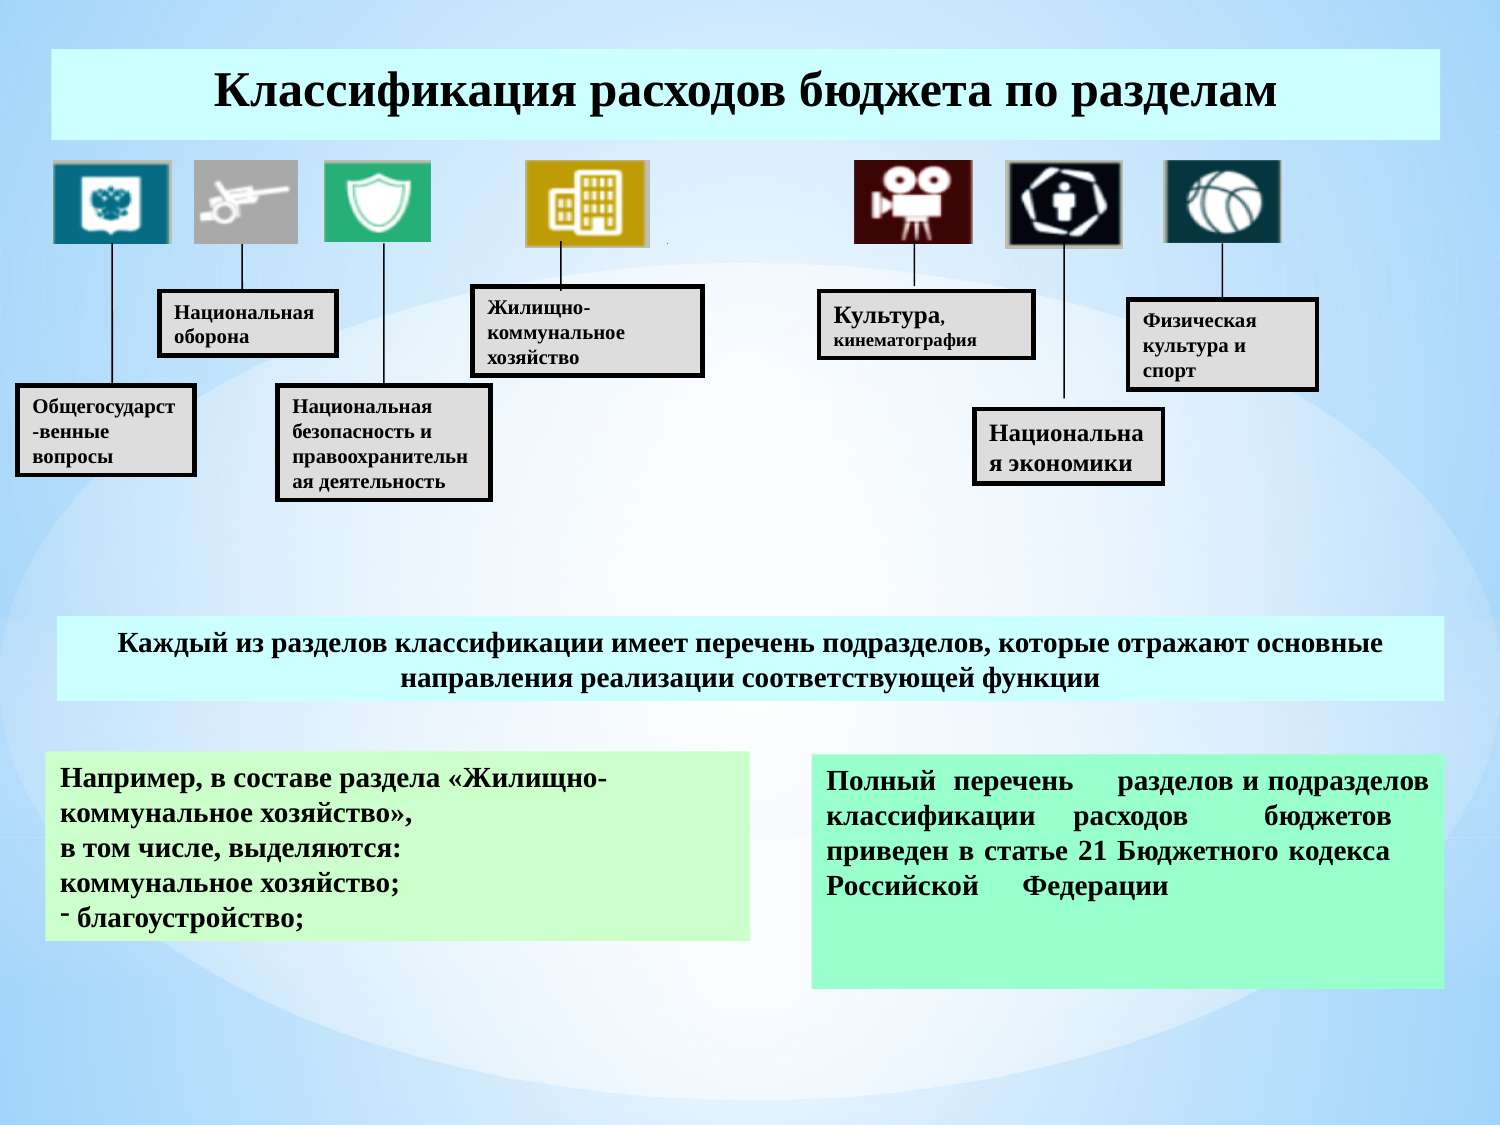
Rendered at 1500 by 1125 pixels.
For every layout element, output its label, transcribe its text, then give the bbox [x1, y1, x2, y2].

picture [525, 160, 650, 248]
picture [52, 160, 172, 244]
text_box Национальная оборона [159, 290, 337, 356]
picture [194, 160, 298, 244]
text_box Каждый из разделов классификации имеет перечень подразделов, которые отражают основные направления реализации соответствующей функции [56, 616, 1445, 701]
text_box Жилищно-коммунальное хозяйство [472, 286, 703, 376]
text_box Общегосударст-венные вопросы [17, 385, 195, 476]
picture [324, 160, 432, 242]
picture [1163, 160, 1282, 243]
picture [1004, 160, 1124, 250]
text_box Например, в составе раздела «Жилищно-коммунальное хозяйство», в том числе, выделяются: коммунальное хозяйство; благоустройство; [45, 751, 751, 941]
text_box Физическая культура и спорт [1128, 299, 1317, 390]
title Классификация расходов бюджета по разделам [51, 49, 1441, 141]
picture [853, 160, 973, 245]
text_box Национальная безопасность и правоохранительная деятельность [277, 385, 491, 500]
text_box Национальная экономики [974, 408, 1164, 484]
text_box Культура, кинематография [818, 290, 1034, 358]
text_box Полный перечень разделов и подразделов классификации расходов бюджетов приведен в статье 21 Бюджетного кодекса Российской Федерации [811, 754, 1445, 989]
